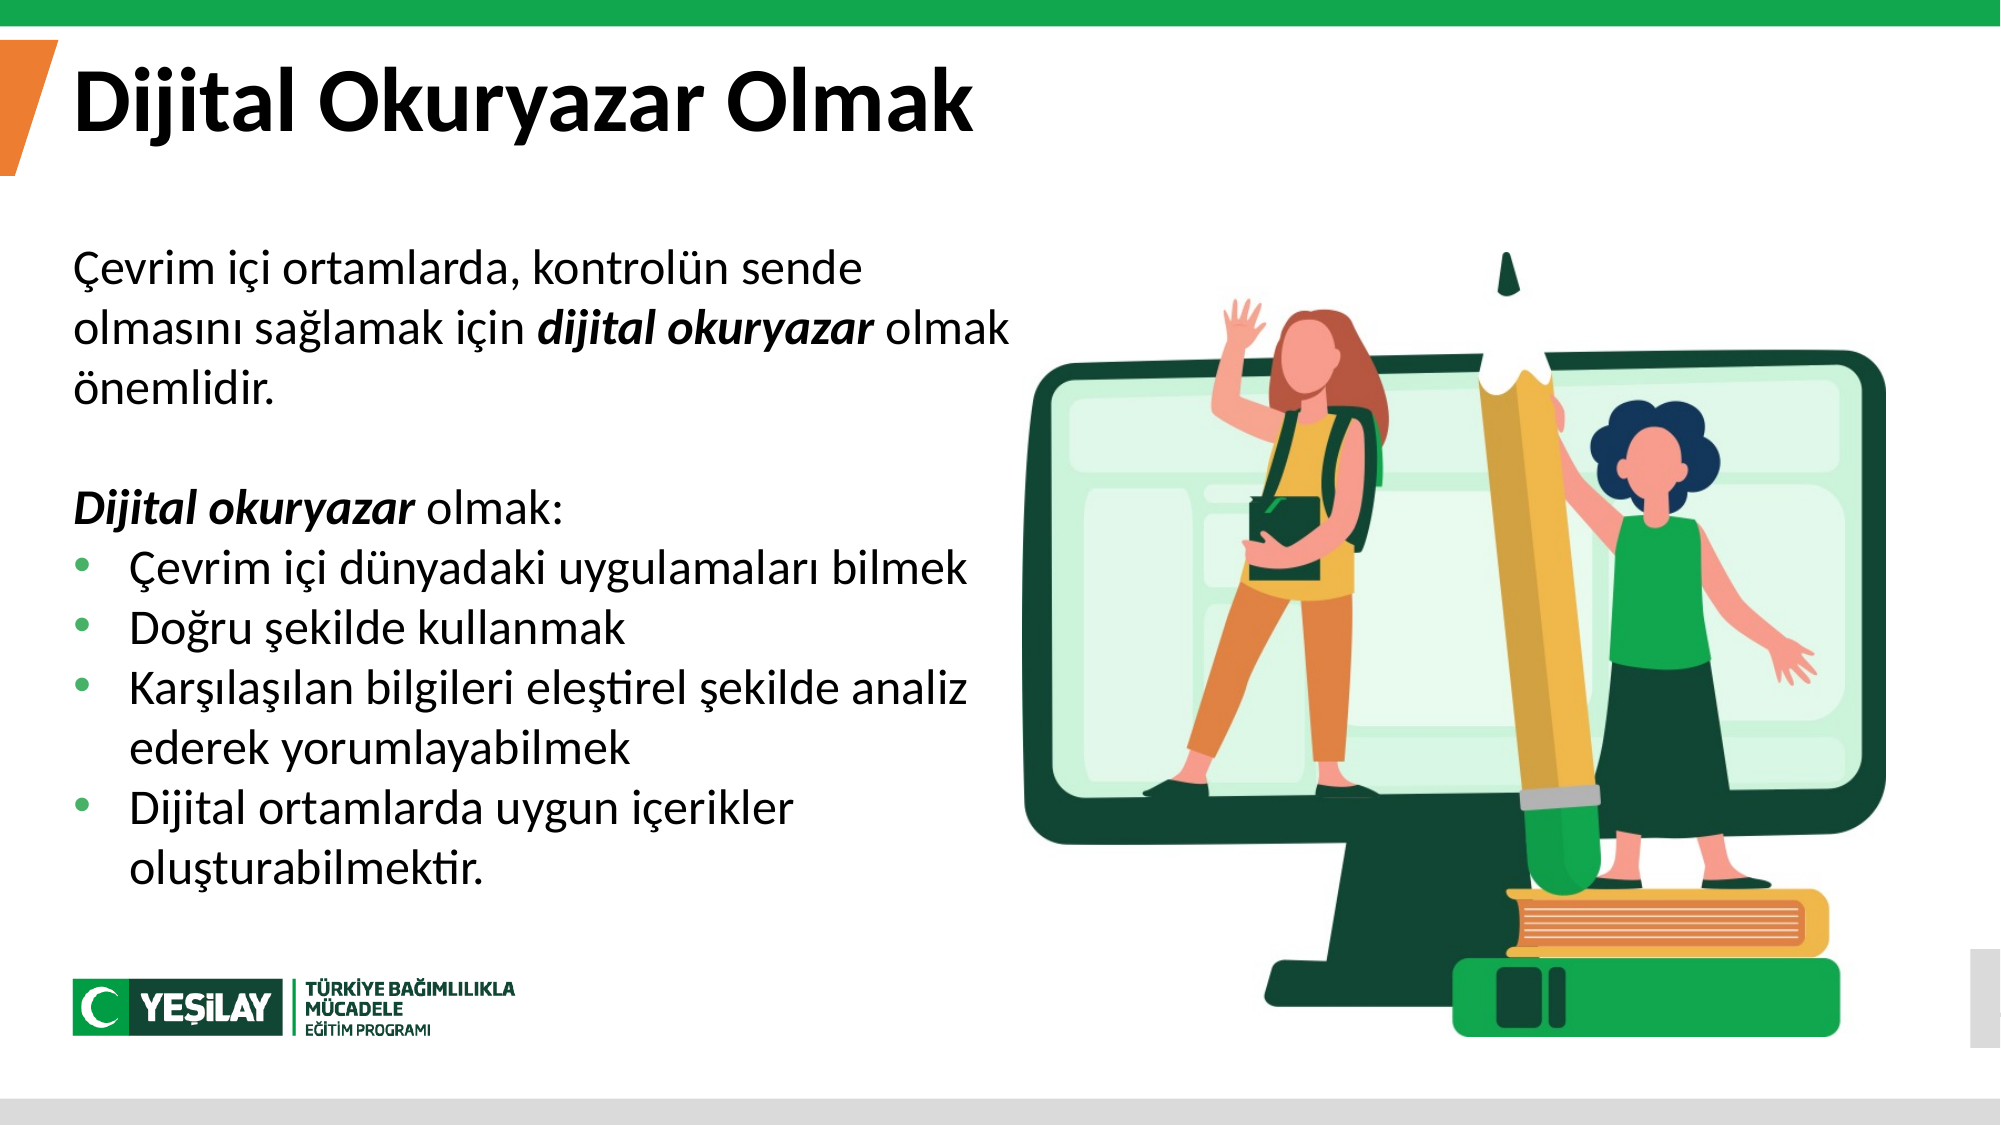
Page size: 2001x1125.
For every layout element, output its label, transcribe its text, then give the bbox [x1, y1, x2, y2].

text_box [0, 39, 58, 176]
picture [1022, 252, 1886, 1037]
text_box Dijital Okuryazar Olmak [58, 32, 1617, 158]
text_box Çevrim içi ortamlarda, kontrolün sende olmasını sağlamak için dijital okuryazar olmak önemlidir. Dijital okuryazar olmak: Çevrim içi dünyadaki uygulamaları bilmek Doğru şekilde kullanmak Karşılaşılan bilgileri eleştirel şekilde analiz ederek yorumlayabilmek Dijital ortamlarda uygun içerikler oluşturabilmektir. [58, 227, 1041, 902]
picture [67, 970, 521, 1048]
